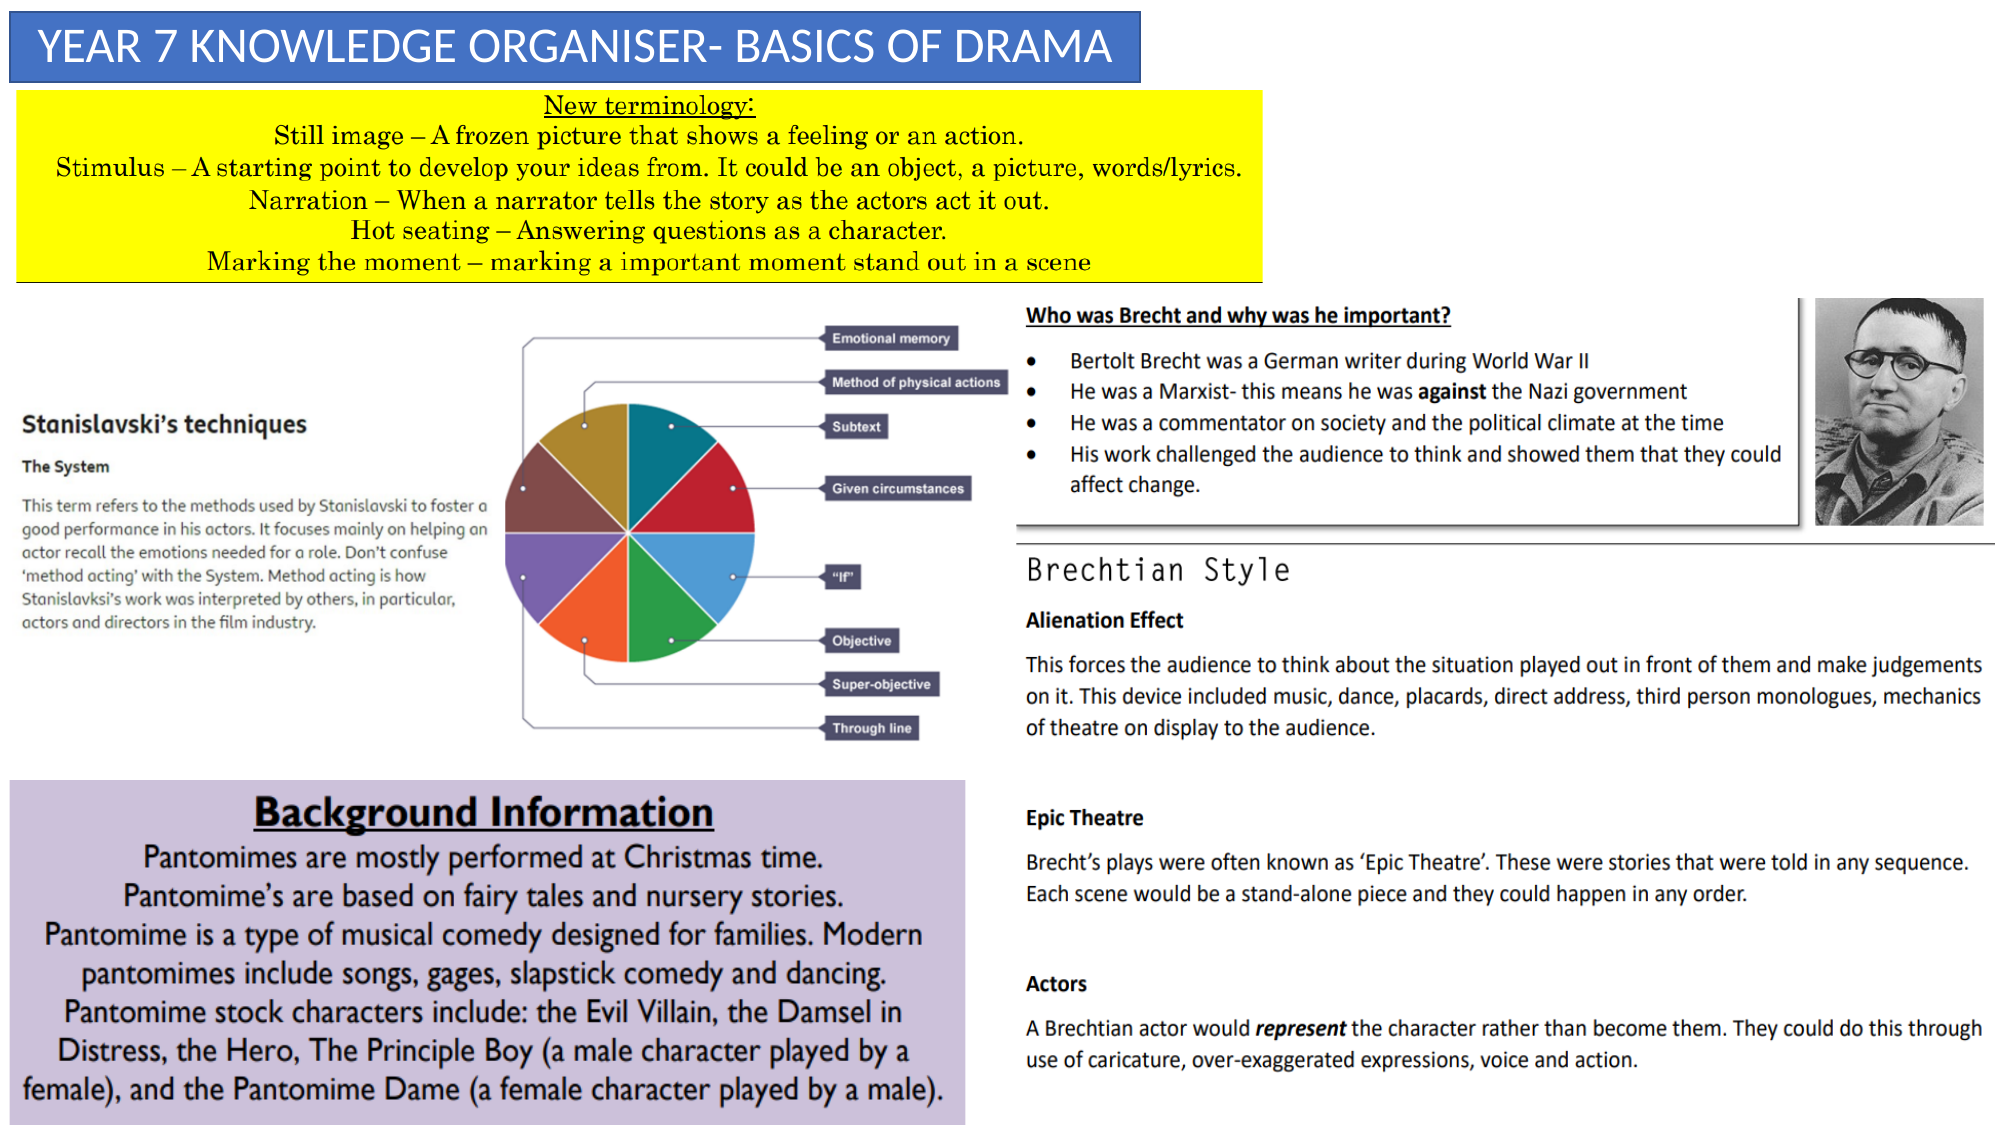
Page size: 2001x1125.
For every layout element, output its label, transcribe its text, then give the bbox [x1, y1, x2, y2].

picture [16, 89, 1263, 283]
picture [9, 298, 1995, 1090]
picture [9, 780, 966, 1125]
subtitle YEAR 7 KNOWLEDGE ORGANISER- BASICS OF DRAMA [9, 11, 1141, 83]
